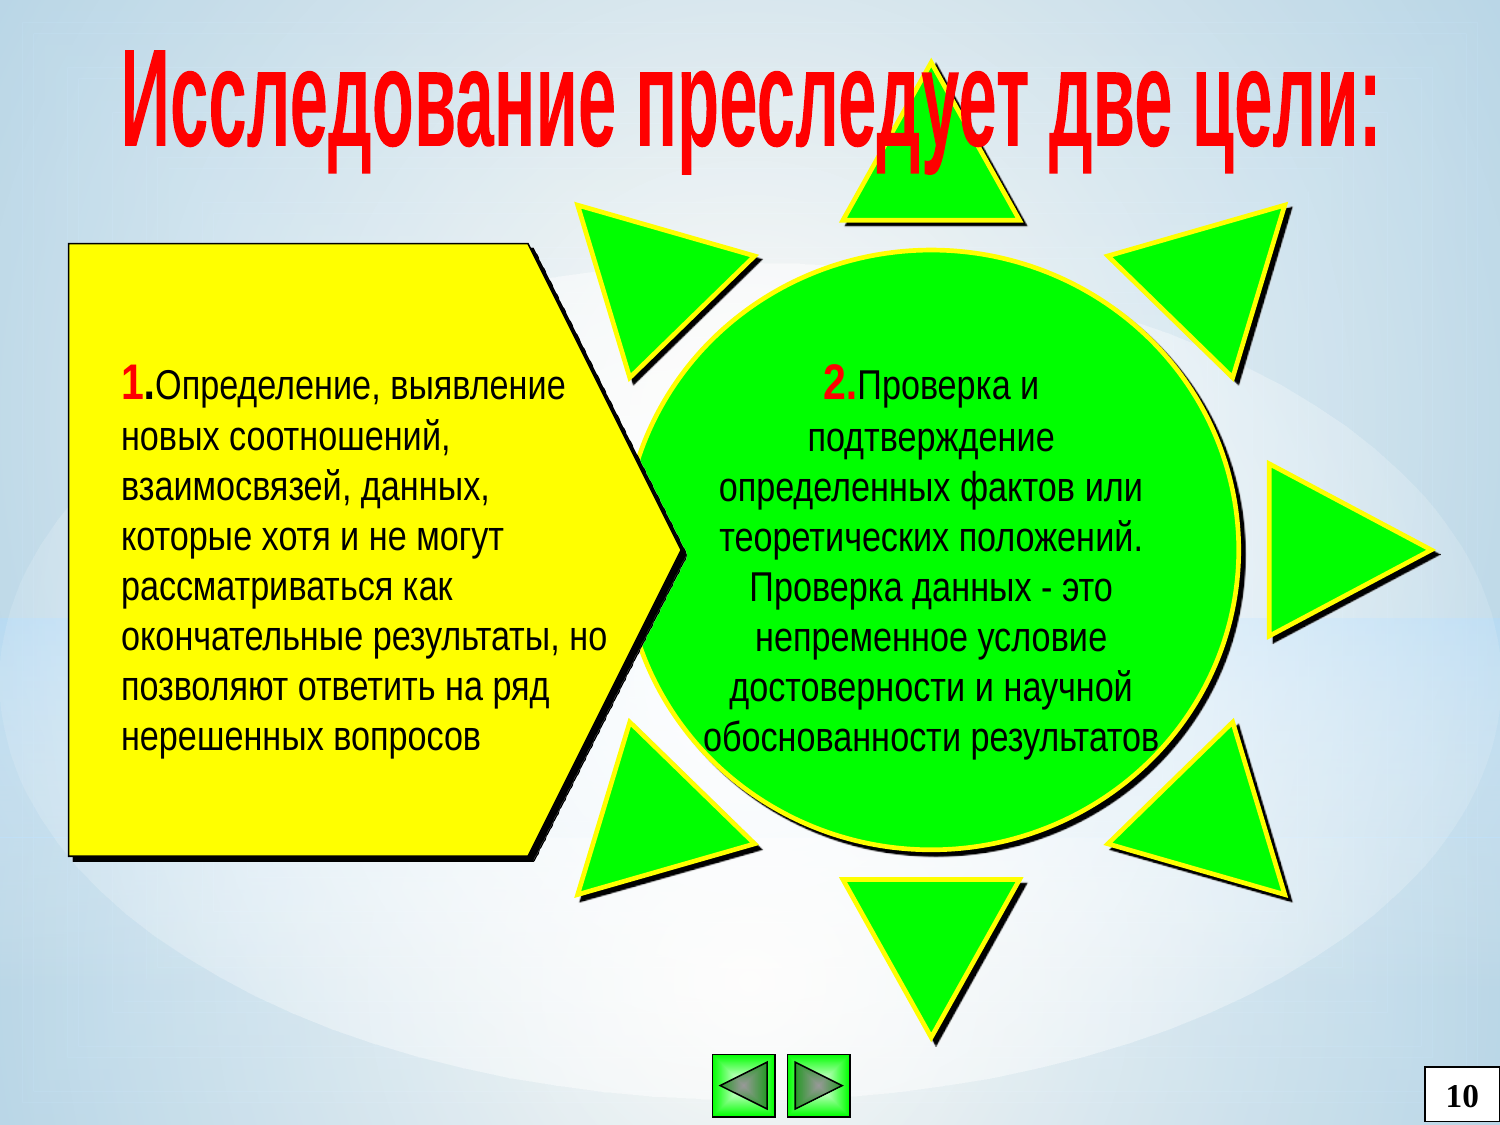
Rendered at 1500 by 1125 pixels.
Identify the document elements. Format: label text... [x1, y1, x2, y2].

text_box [68, 243, 717, 857]
text_box 10 [1424, 1066, 1500, 1122]
text_box [712, 1054, 775, 1117]
text_box [787, 1054, 850, 1117]
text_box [431, 62, 1432, 1038]
